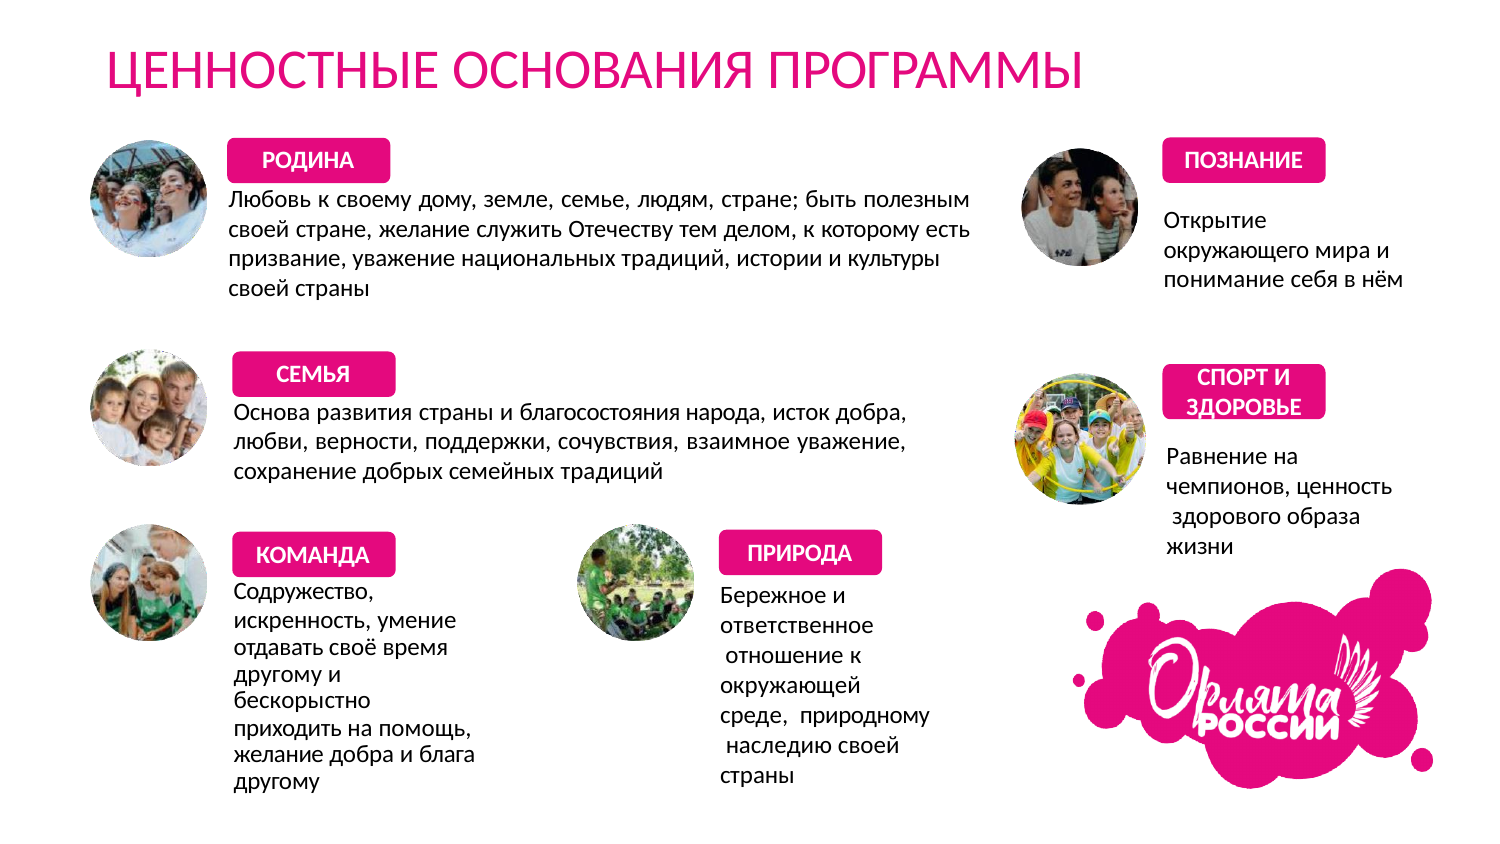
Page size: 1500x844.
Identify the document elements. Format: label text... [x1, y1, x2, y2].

text_box [1162, 364, 1184, 420]
picture [89, 140, 207, 257]
text_box [1304, 364, 1326, 420]
text_box Открытие окружающего мира и понимание себя в нём [1161, 201, 1406, 293]
title ЦЕННОСТНЫЕ ОСНОВАНИЯ ПРОГРАММЫ [104, 29, 1091, 173]
picture [89, 349, 207, 466]
text_box РОДИНА Любовь к своему дому, земле, семье, людям, стране; быть полезным своей стране, желание служить Отечеству тем делом, к которому есть призвание, уважение национальных традиций, истории и культуры своей страны [226, 173, 978, 302]
text_box СПОРТ И ЗДОРОВЬЕ [1184, 358, 1304, 421]
picture [89, 524, 207, 641]
text_box СЕМЬЯ Основа развития страны и благосостояния народа, исток добра, любви, верности, поддержки, сочувствия, взаимное уважение, сохранение добрых семейных традиций [231, 348, 914, 485]
text_box КОМАНДА Содружество, искренность, умение отдавать своё время другому и бескорыстно приходить на помощь, желание добра и блага другому [231, 529, 484, 796]
text_box Равнение на чемпионов, ценность здорового образа жизни [1164, 437, 1398, 560]
text_box ПРИРОДА Бережное и ответственное отношение к окружающей среде, природному наследию своей страны [717, 521, 935, 789]
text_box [1072, 565, 1452, 814]
picture [1020, 148, 1138, 266]
text_box ПОЗНАНИЕ [1182, 141, 1307, 174]
picture [1013, 373, 1146, 506]
picture [577, 523, 694, 641]
text_box [1162, 137, 1326, 183]
